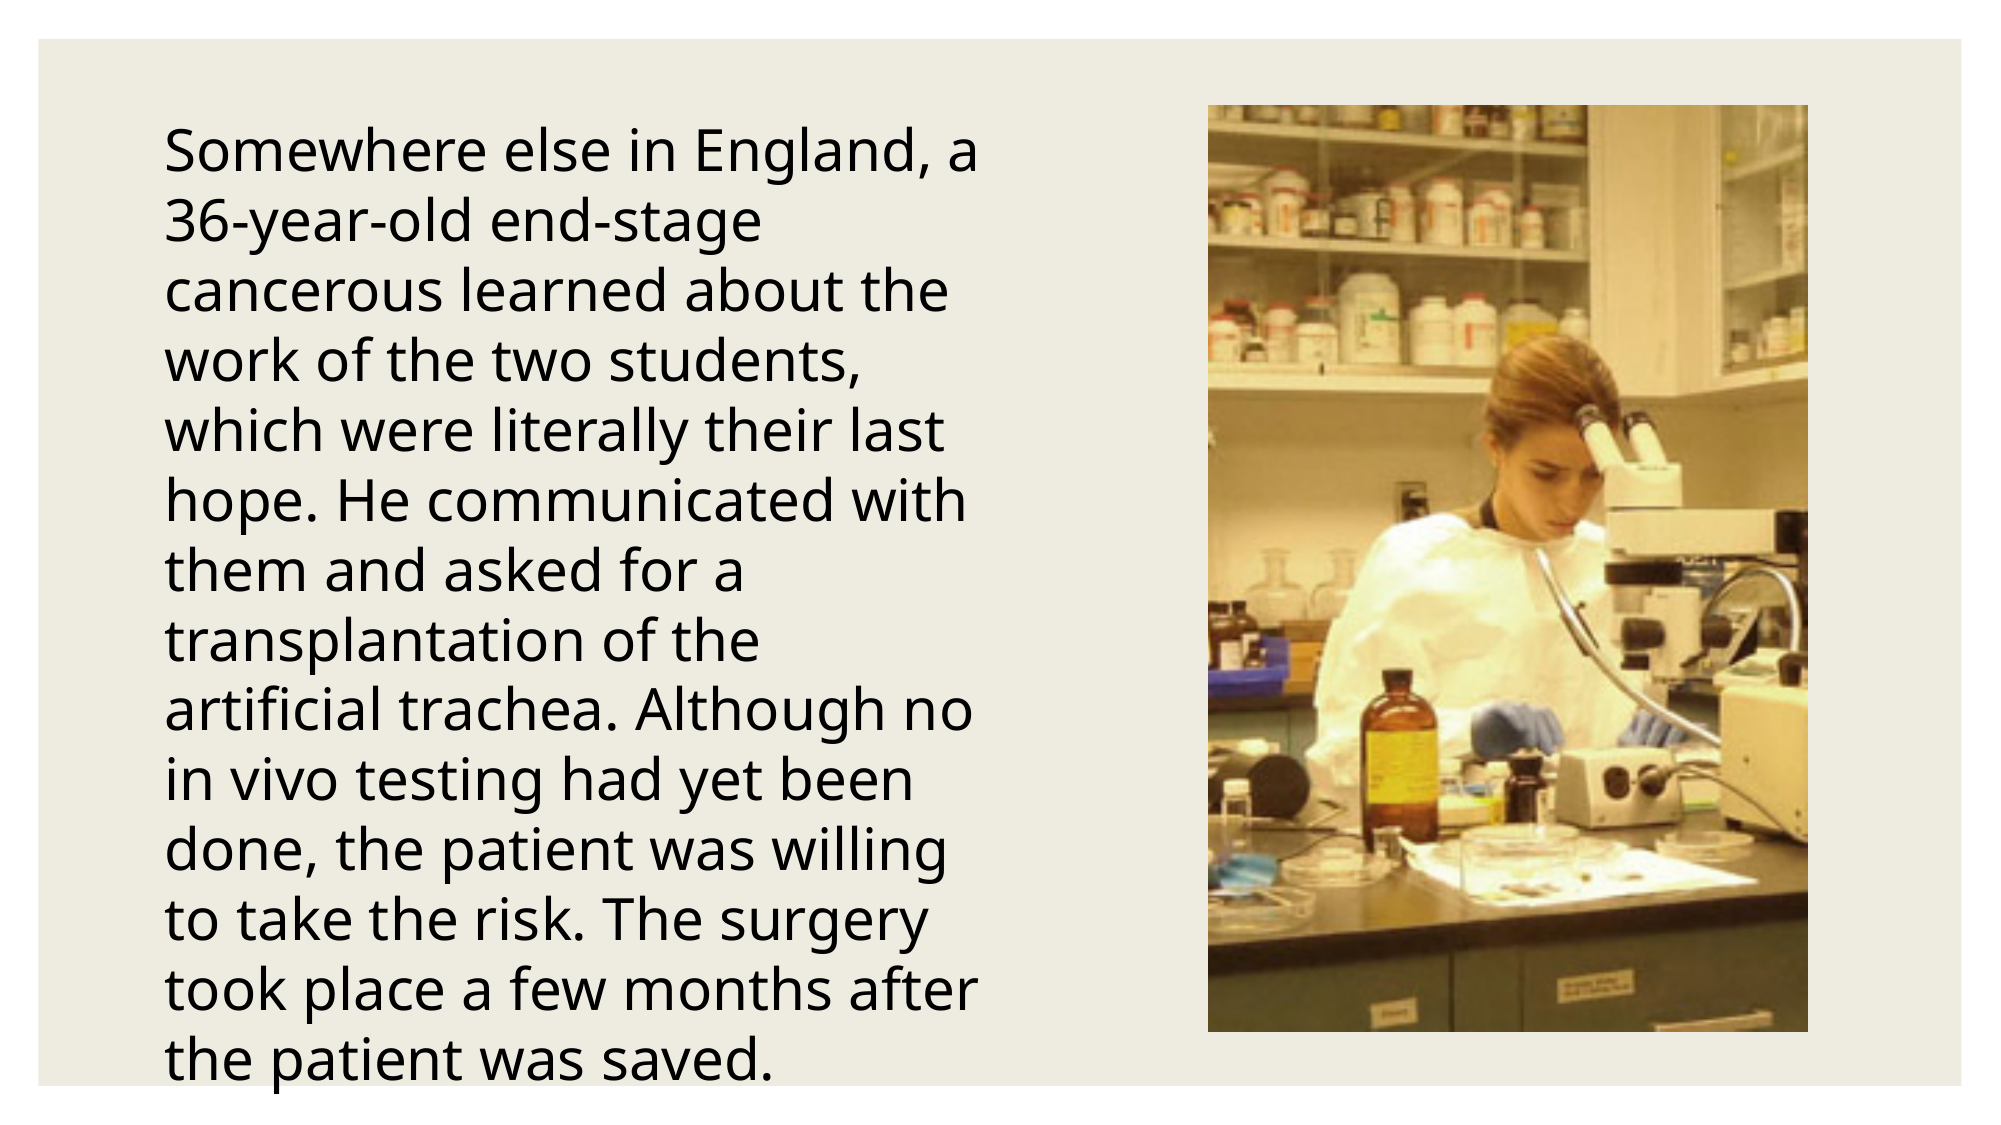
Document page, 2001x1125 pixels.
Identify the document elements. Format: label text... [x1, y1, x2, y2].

picture [1208, 105, 1808, 1032]
text_box Somewhere else in England, a 36-year-old end-stage cancerous learned about the work of the two students, which were literally their last hope. He communicated with them and asked for a transplantation of the artificial trachea. Although no in vivo testing had yet been done, the patient was willing to take the risk. The surgery took place a few months after the patient was saved. [150, 105, 1000, 972]
